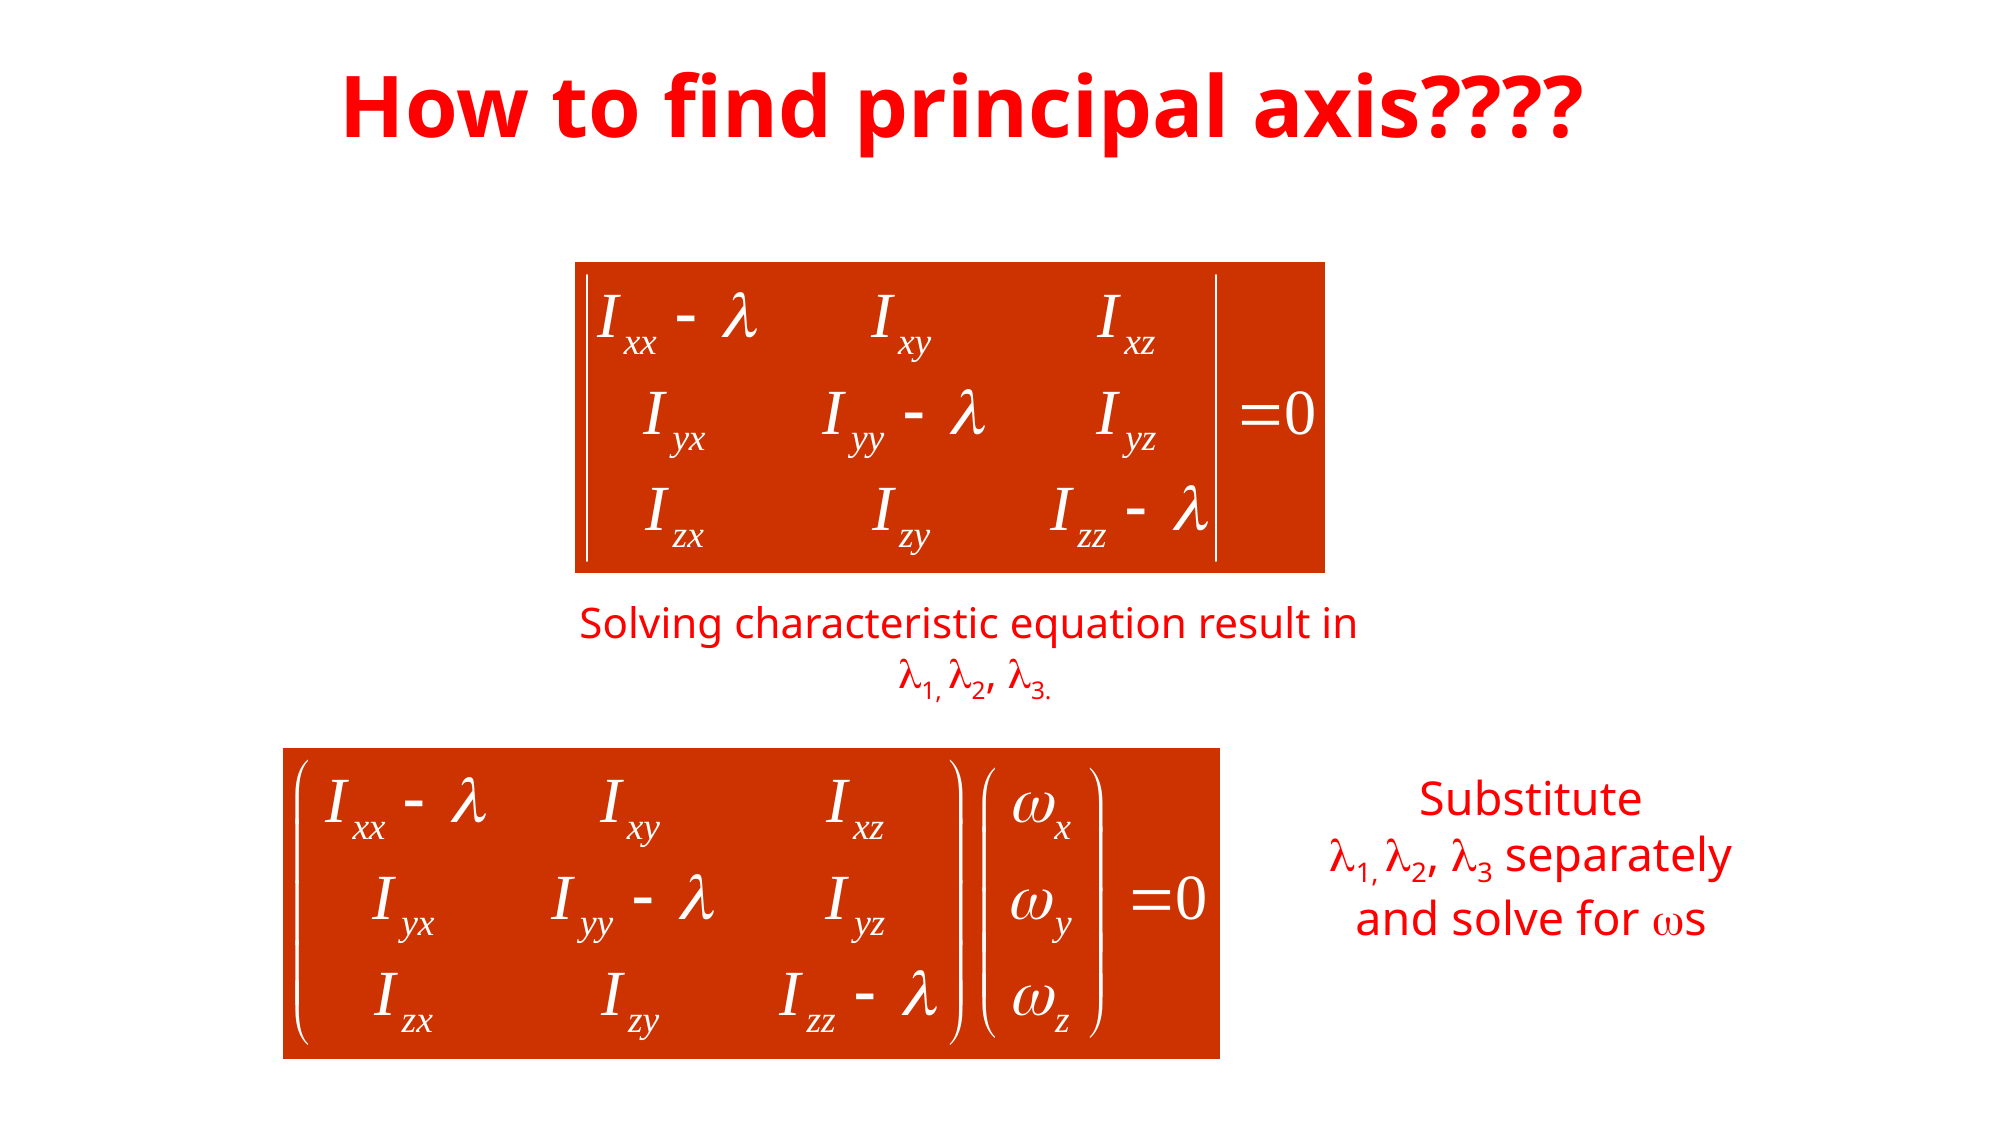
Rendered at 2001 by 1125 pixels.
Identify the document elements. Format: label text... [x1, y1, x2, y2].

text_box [282, 747, 1221, 1059]
title How to find principal axis???? [324, 45, 1675, 175]
text_box Solving characteristic equation result in 1, 2, 3. [374, 587, 1575, 713]
text_box Substitute 1, 2, 3 separately and solve for s [1312, 749, 1750, 963]
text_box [574, 262, 1325, 574]
